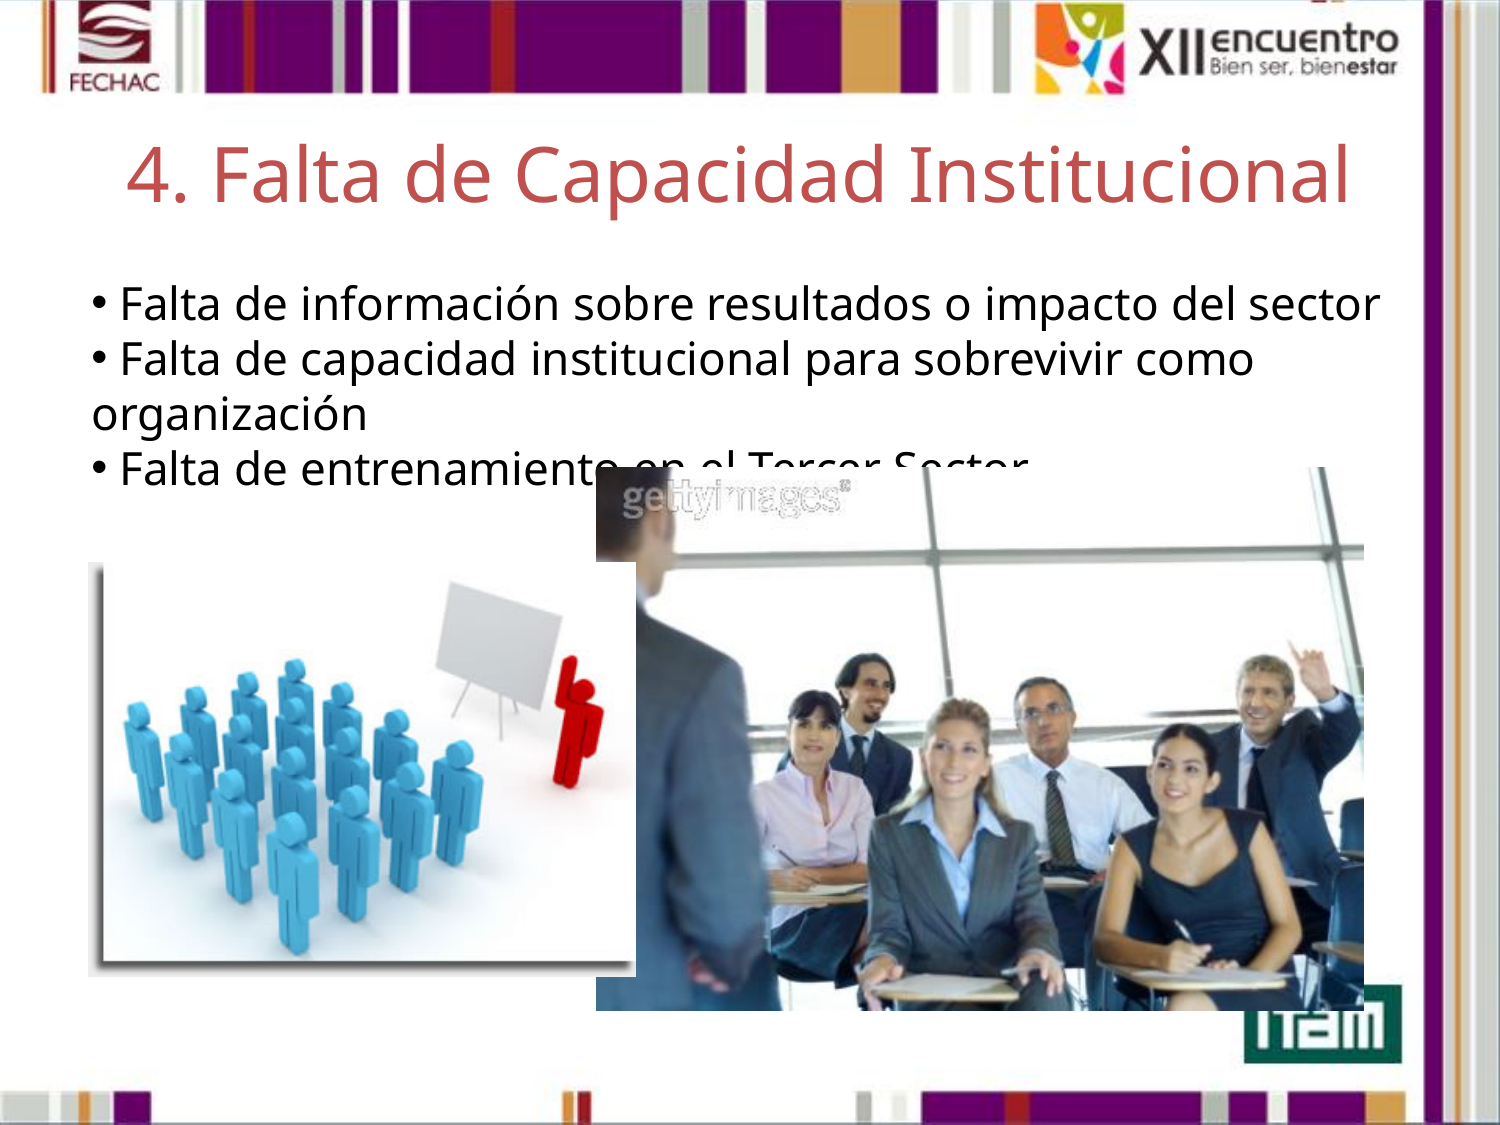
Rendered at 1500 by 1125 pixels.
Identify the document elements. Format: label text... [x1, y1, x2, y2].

picture [0, 0, 1500, 1125]
text_box Falta de información sobre resultados o impacto del sector Falta de capacidad institucional para sobrevivir como organización Falta de entrenamiento en el Tercer Sector [76, 267, 1400, 547]
title 4. Falta de Capacidad Institucional [64, 78, 1415, 266]
